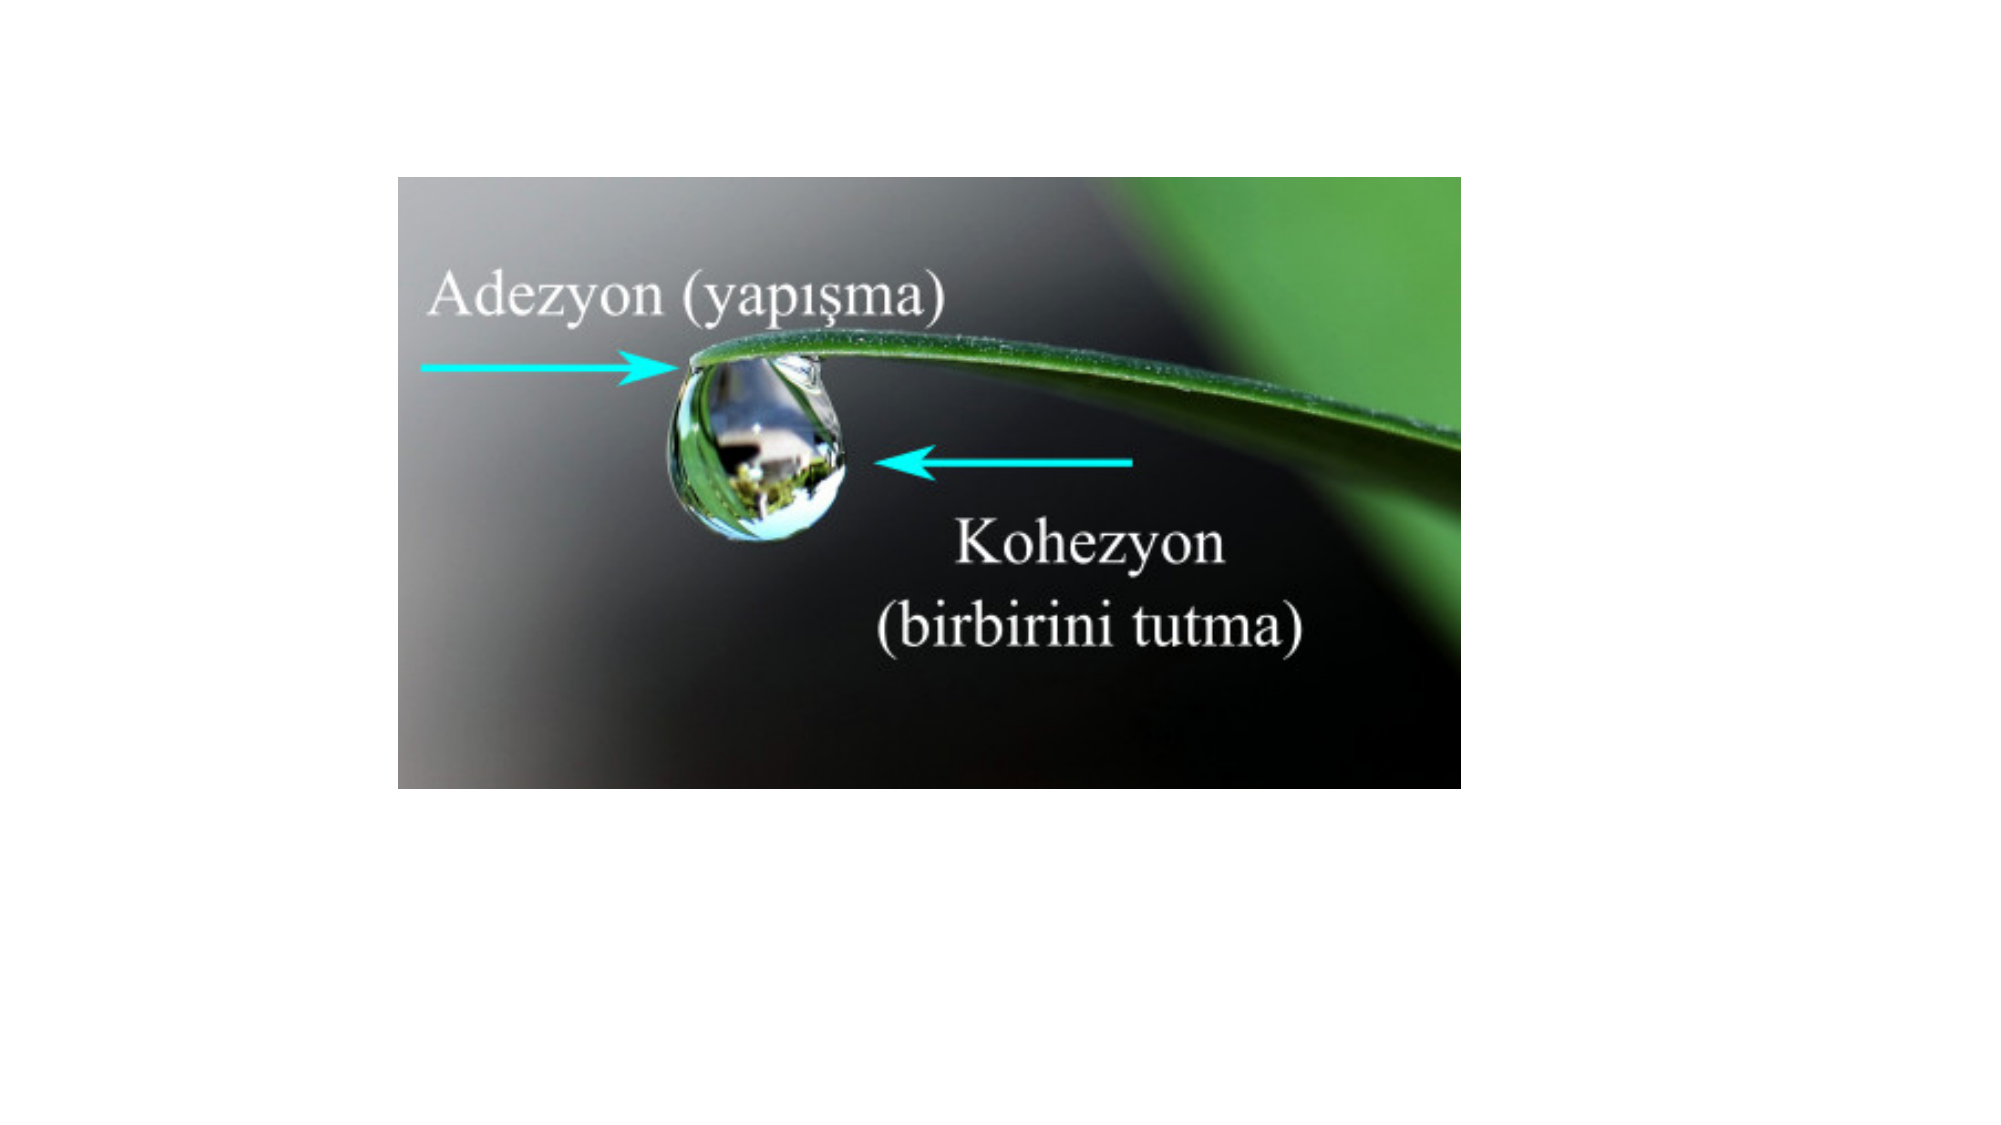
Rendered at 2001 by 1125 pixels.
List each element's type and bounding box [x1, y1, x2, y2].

picture [398, 177, 1461, 789]
